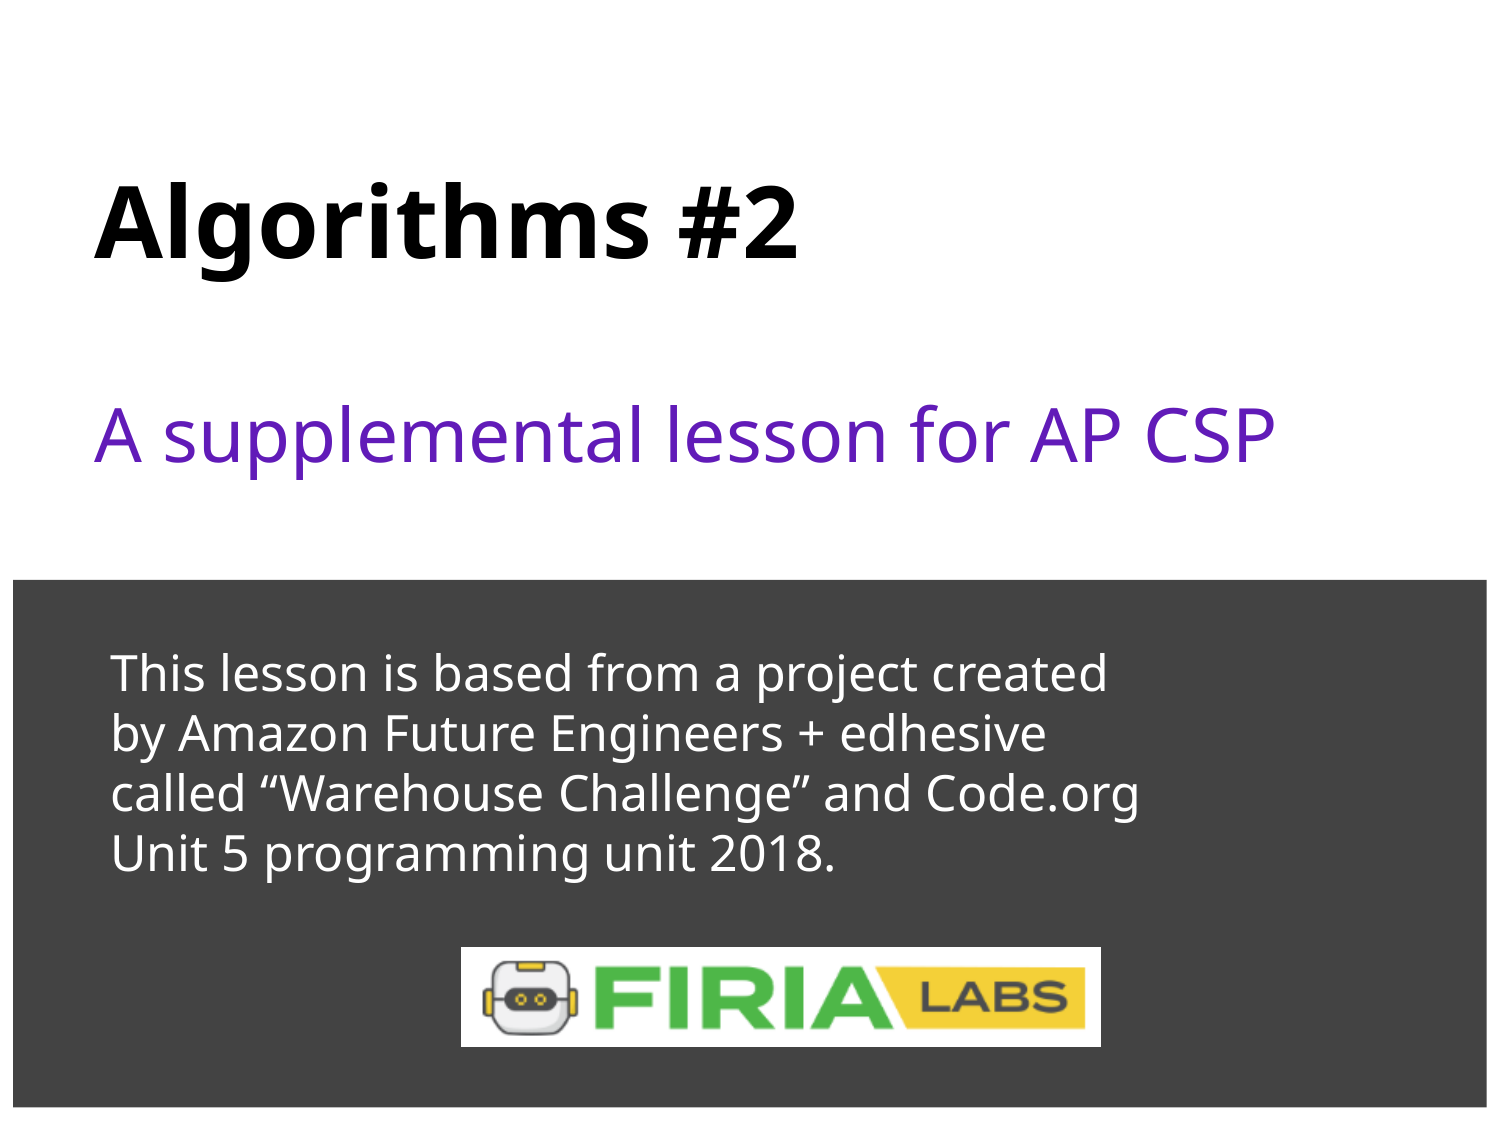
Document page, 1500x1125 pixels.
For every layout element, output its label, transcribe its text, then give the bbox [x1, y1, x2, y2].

picture [461, 947, 1101, 1047]
title Algorithms #2 [79, 57, 1423, 380]
text_box This lesson is based from a project created by Amazon Future Engineers + edhesive called “Warehouse Challenge” and Code.org Unit 5 programming unit 2018. [95, 626, 1185, 888]
subtitle A supplemental lesson for AP CSP [79, 380, 1423, 569]
